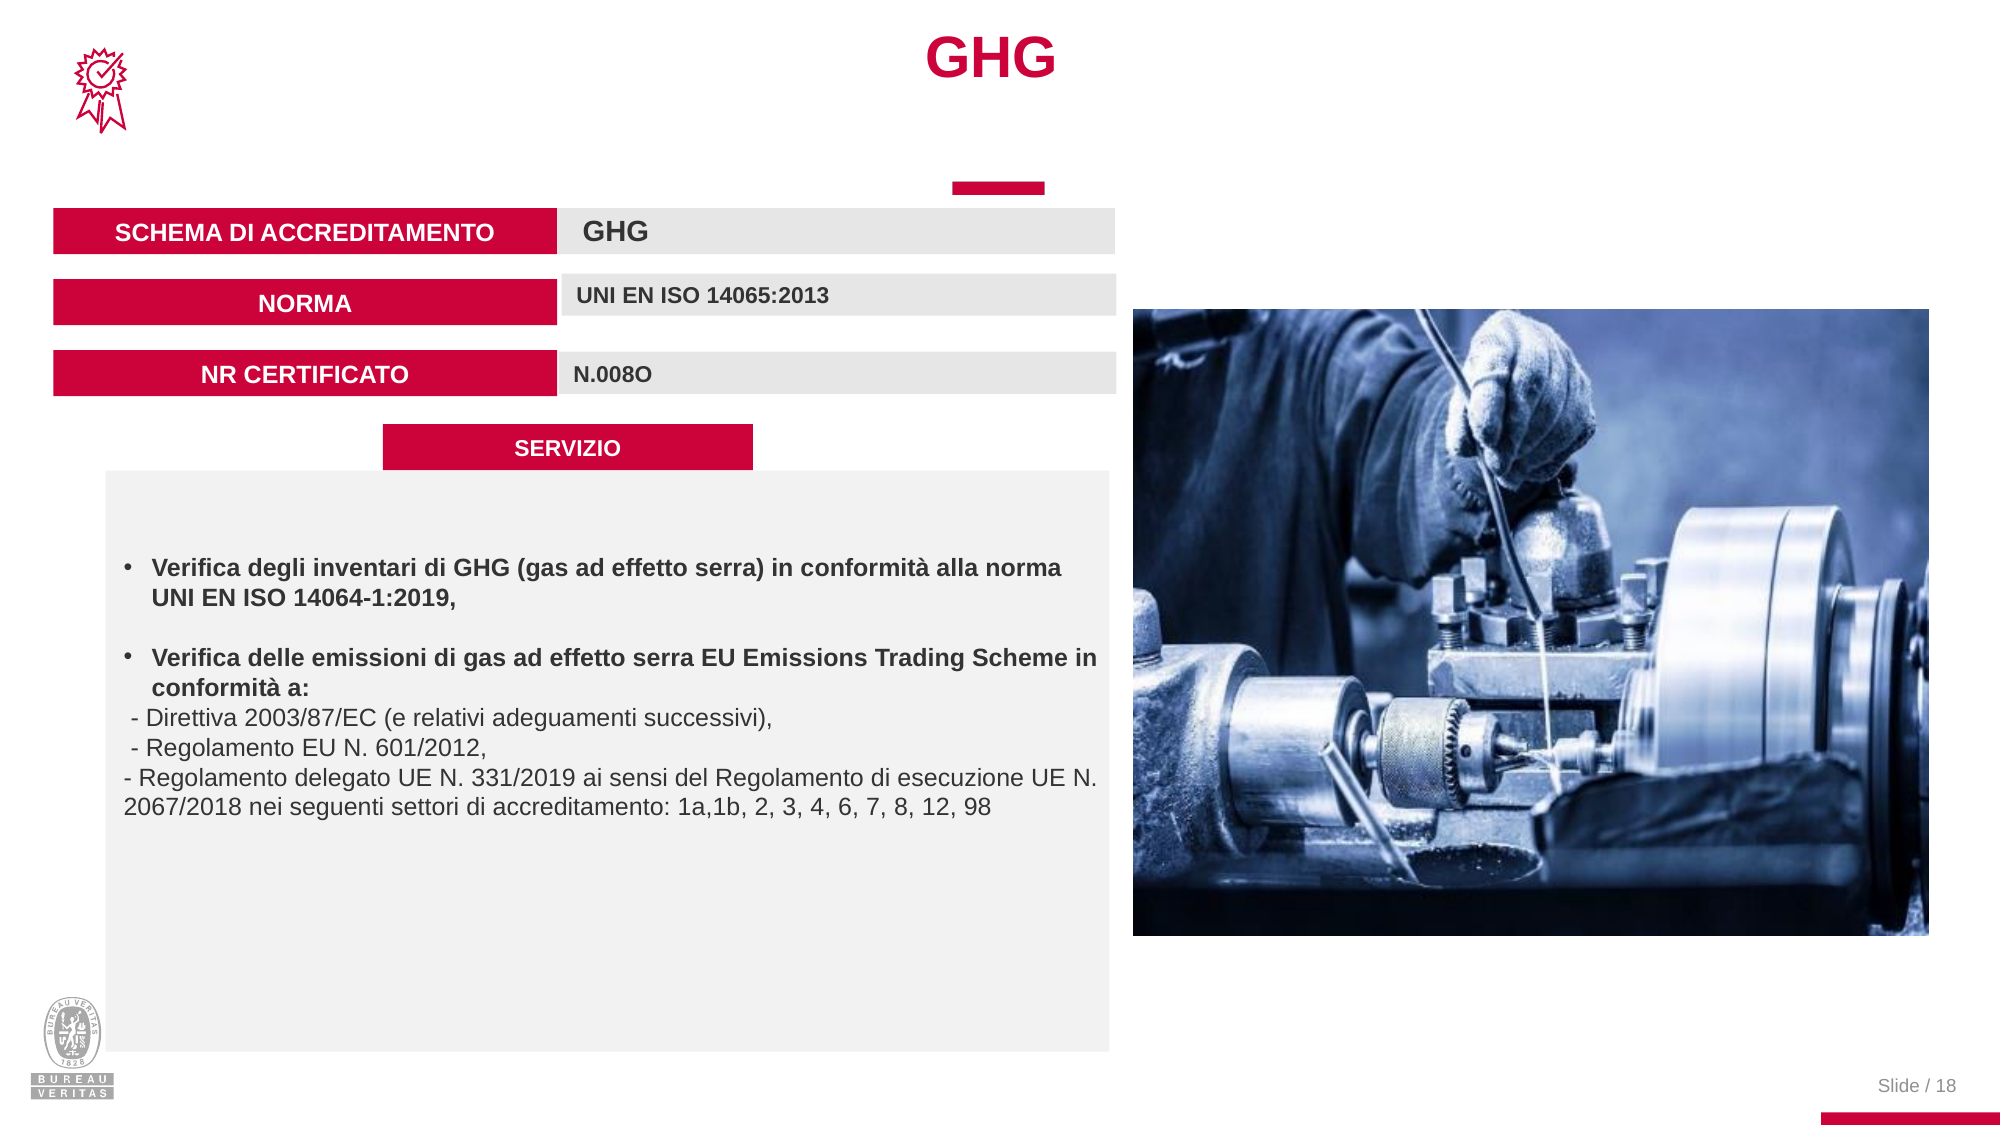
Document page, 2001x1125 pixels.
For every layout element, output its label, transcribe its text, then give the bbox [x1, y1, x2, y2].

text_box [104, 470, 1110, 1053]
text_box NORMA [52, 278, 558, 326]
text_box Servizio [382, 423, 754, 471]
text_box [556, 207, 567, 255]
text_box SCHEMA DI ACCREDITAMENTO [52, 207, 556, 255]
text_box N.008O [558, 351, 1117, 394]
text_box Verifica degli inventari di GHG (gas ad effetto serra) in conformità alla norma UNI EN ISO 14064-1:2019, Verifica delle emissioni di gas ad effetto serra EU Emissions Trading Scheme in conformità a: - Direttiva 2003/87/EC (e relativi adeguamenti successivi), - Regolamento EU N. 601/2012, - Regolamento delegato UE N. 331/2019 ai sensi del Regolamento di esecuzione UE N. 2067/2018 nei seguenti settori di accreditamento: 1a,1b, 2, 3, 4, 6, 7, 8, 12, 98 [108, 484, 1119, 859]
picture [1133, 309, 1930, 936]
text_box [76, 49, 126, 134]
text_box UNI EN ISO 14065:2013 [561, 273, 1117, 316]
text_box GHG [567, 205, 1139, 290]
slide_number Slide / 18 [1856, 1073, 1979, 1097]
text_box NR CERTIFICATO [52, 349, 558, 397]
text_box GHG [53, 9, 1944, 195]
